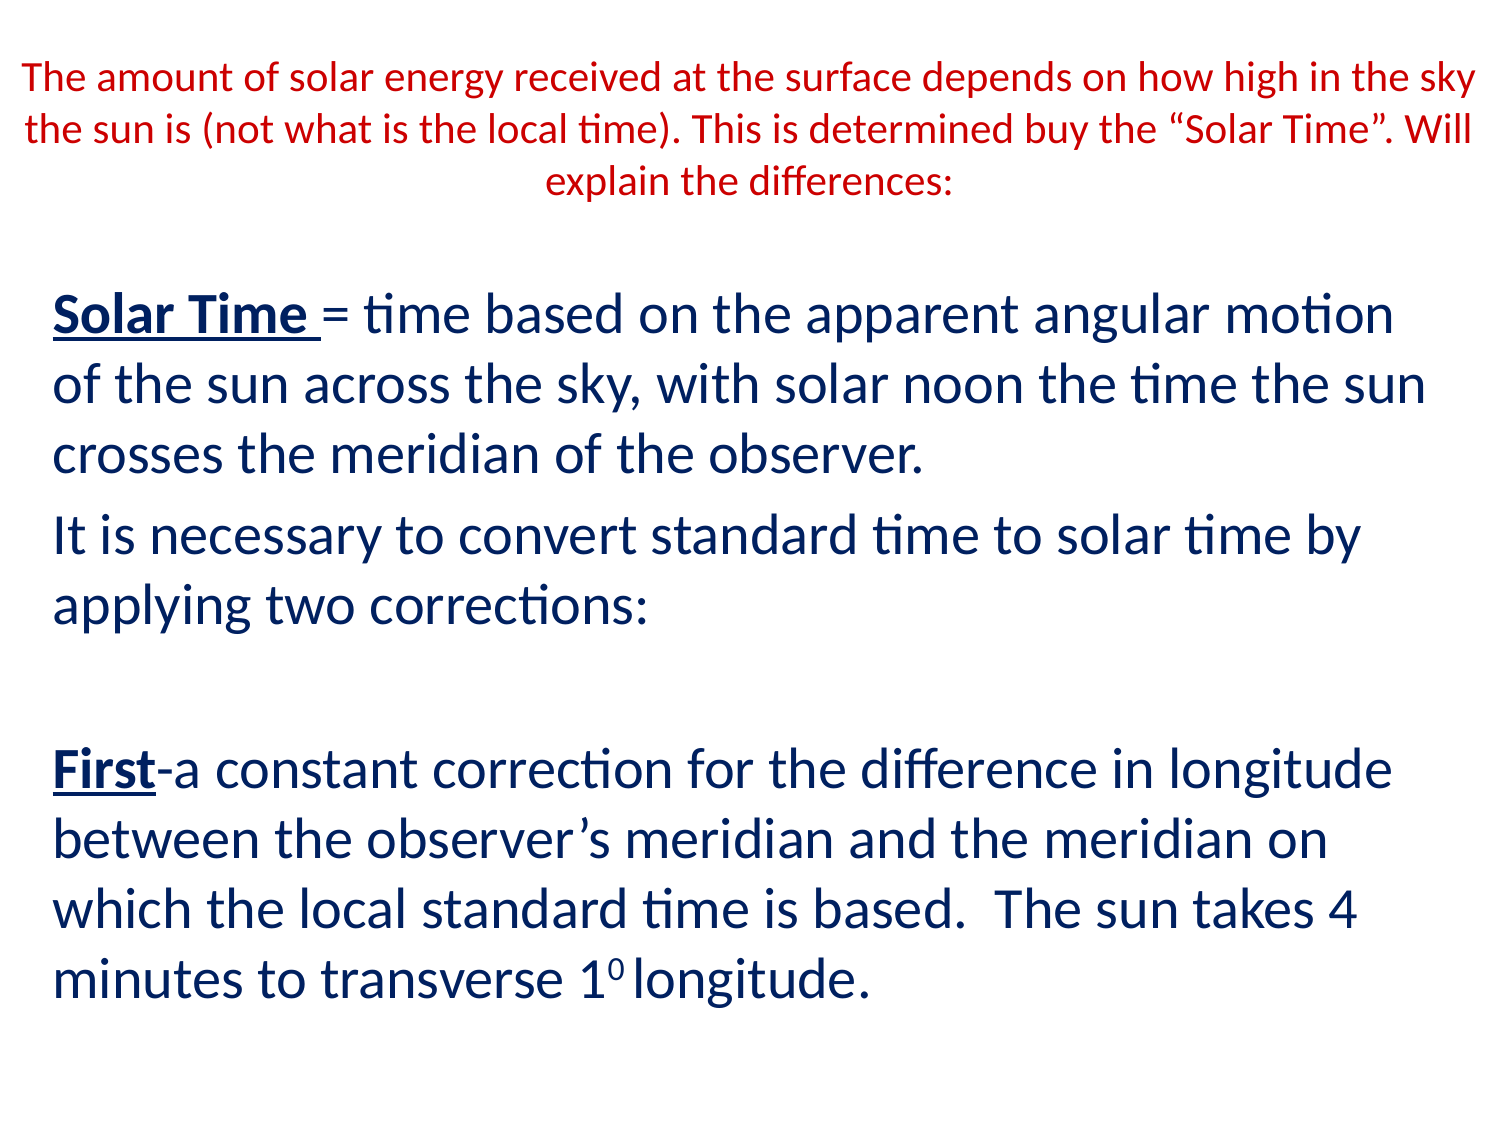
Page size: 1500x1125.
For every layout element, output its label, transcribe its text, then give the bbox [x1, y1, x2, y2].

subtitle Solar Time = time based on the apparent angular motion of the sun across the sky, with solar noon the time the sun crosses the meridian of the observer. It is necessary to convert standard time to solar time by applying two corrections: First-a constant correction for the difference in longitude between the observer’s meridian and the meridian on which the local standard time is based. The sun takes 4 minutes to transverse 10 longitude. [37, 267, 1450, 1125]
title The amount of solar energy received at the surface depends on how high in the sky the sun is (not what is the local time). This is determined buy the “Solar Time”. Will explain the differences: [0, 0, 1500, 213]
